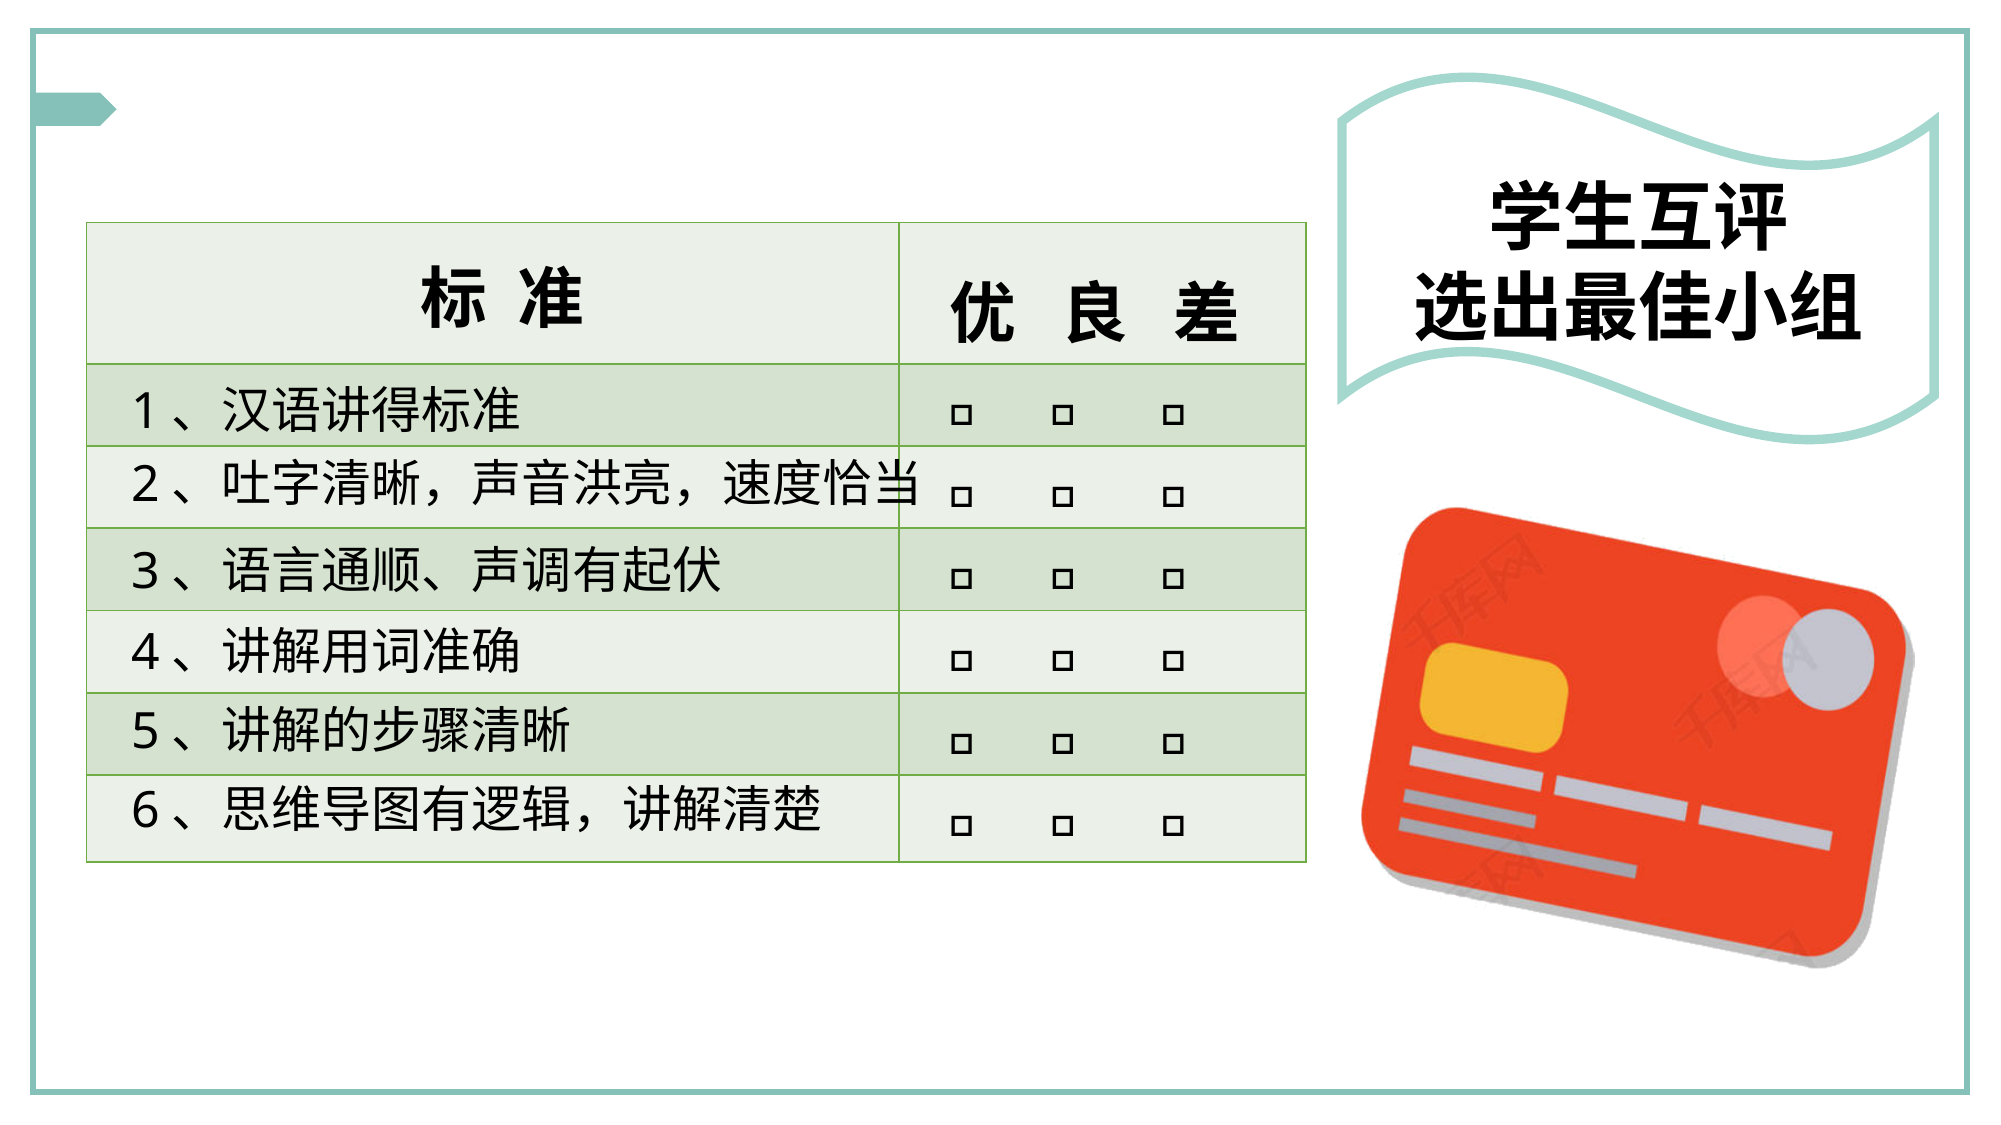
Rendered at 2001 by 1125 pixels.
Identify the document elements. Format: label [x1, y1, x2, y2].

text_box [32, 31, 1968, 1093]
picture [1361, 506, 1915, 970]
